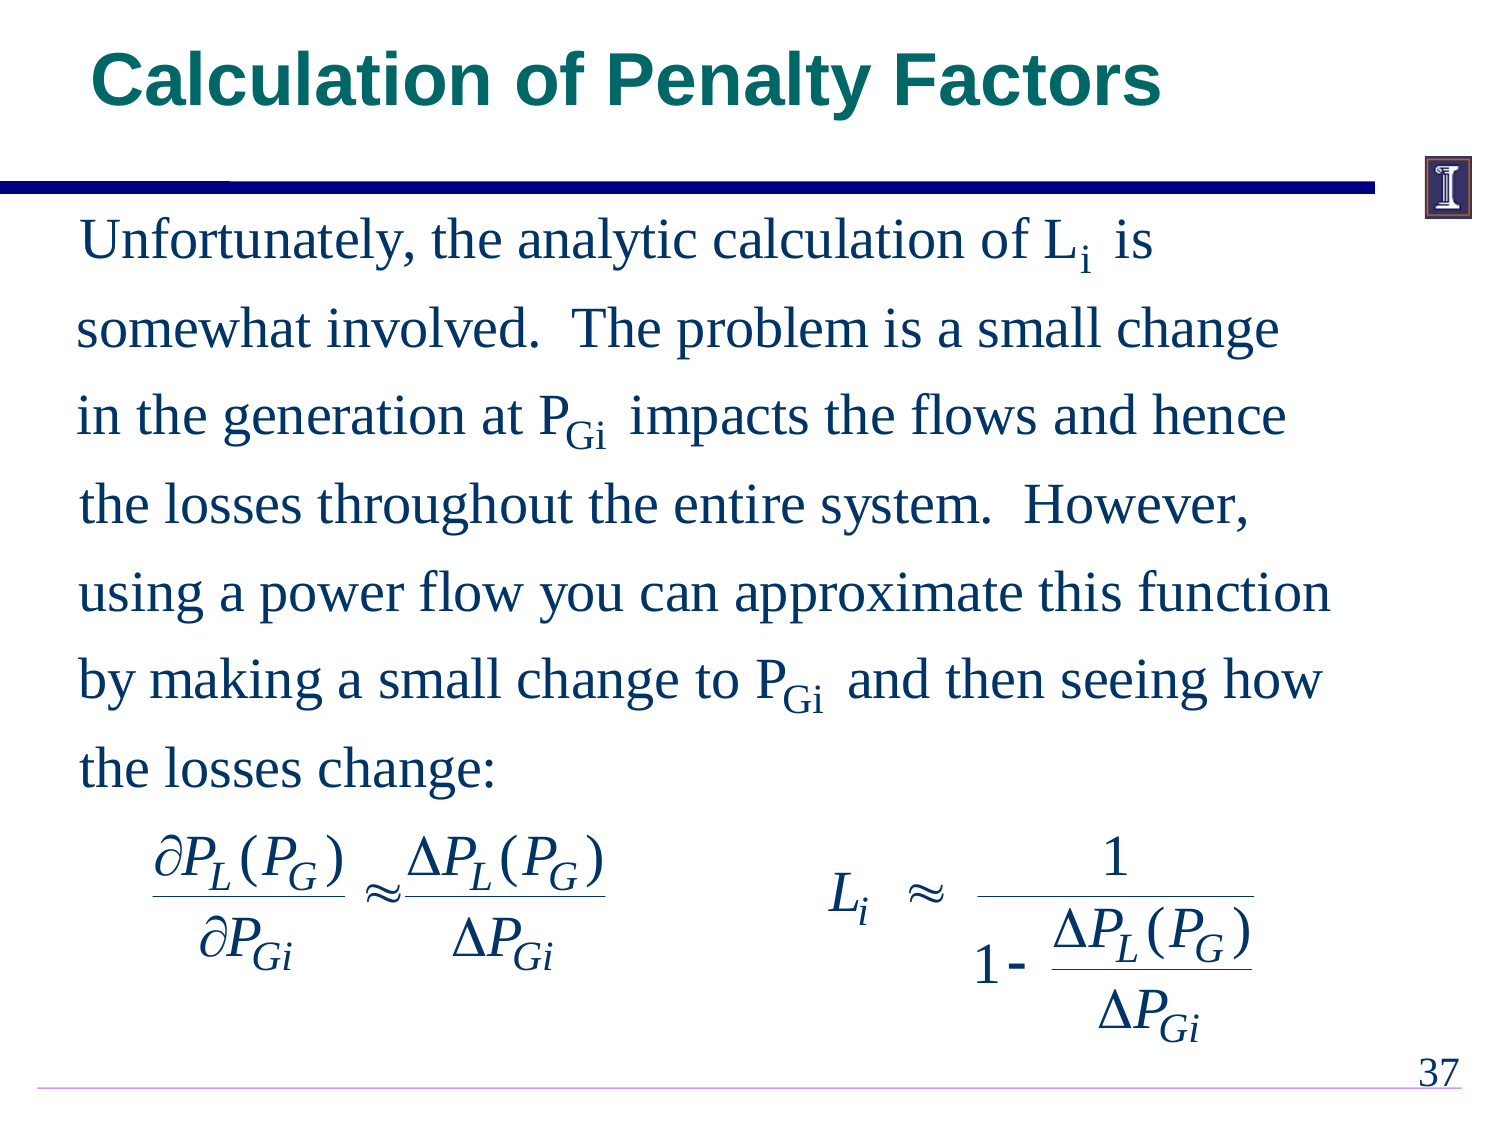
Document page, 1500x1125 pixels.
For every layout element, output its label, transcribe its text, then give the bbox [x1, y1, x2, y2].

picture [1424, 156, 1472, 219]
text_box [74, 209, 1353, 1050]
title Calculation of Penalty Factors [74, 12, 1388, 151]
text_box 36 [1162, 1037, 1475, 1113]
